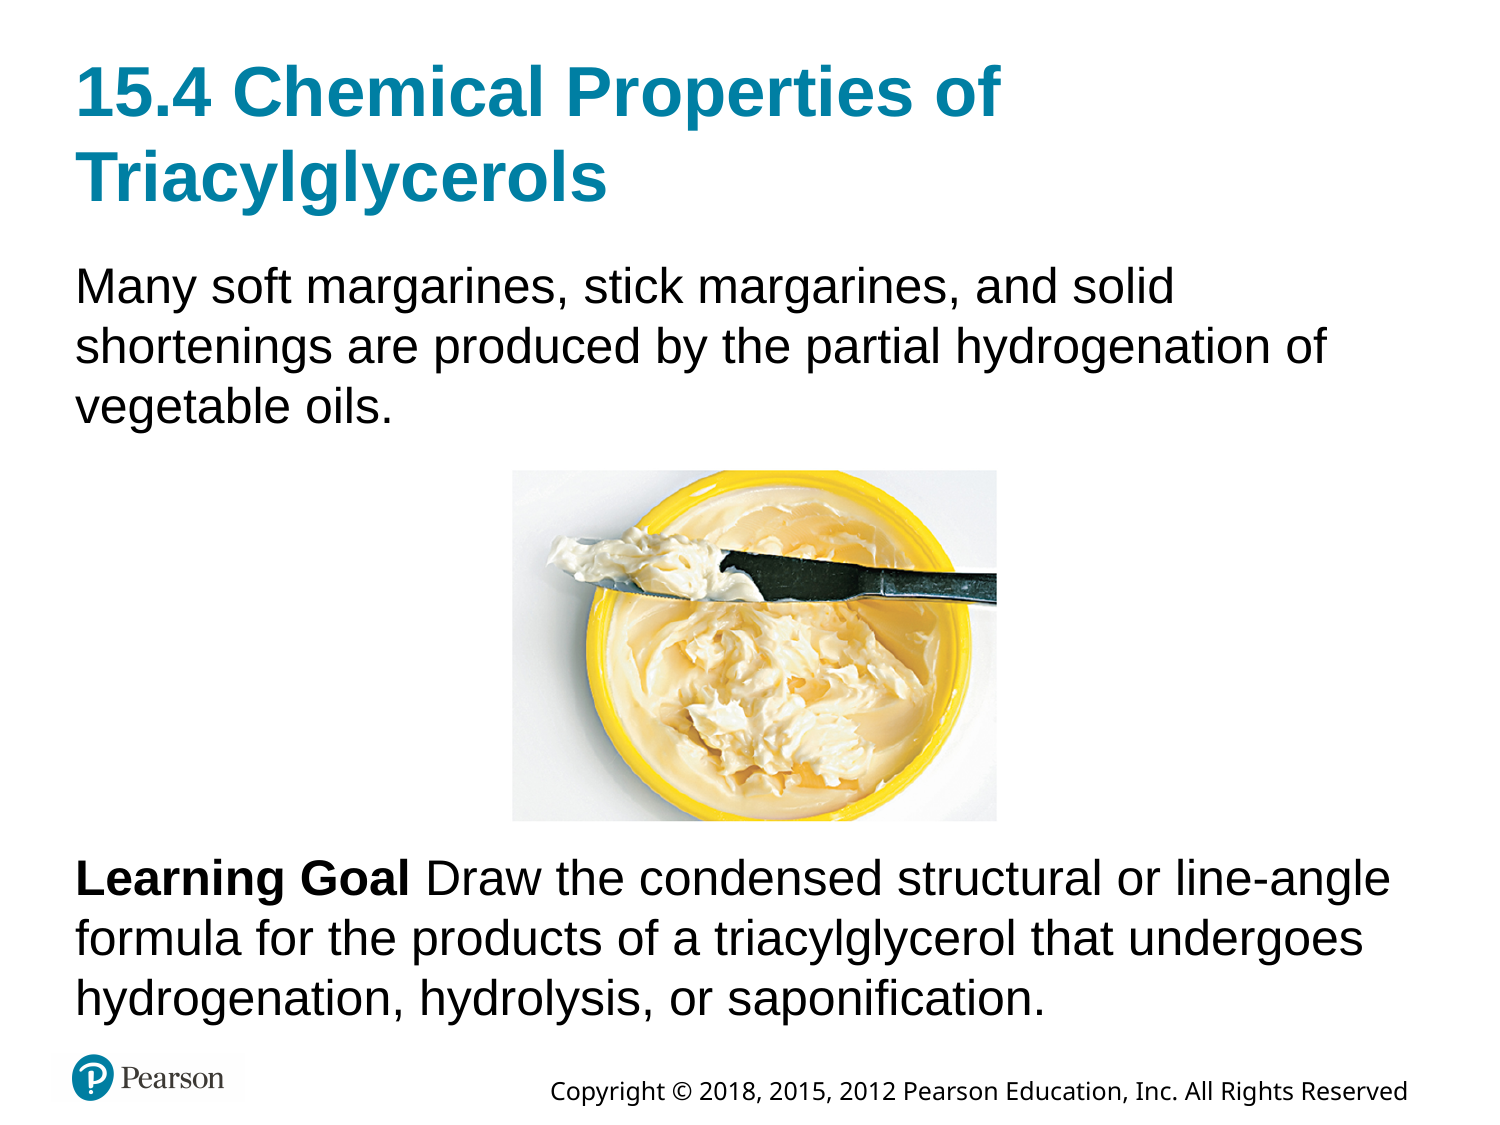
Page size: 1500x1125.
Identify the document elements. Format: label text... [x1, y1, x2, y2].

title 15.4 Chemical Properties of Triacylglycerols [75, 35, 1425, 216]
list Many soft margarines, stick margarines, and solid shortenings are produced by the partial hydrogenation of vegetable oils. [75, 253, 1433, 441]
picture [51, 1053, 245, 1102]
list Learning Goal Draw the condensed structural or line-angle formula for the products of a triacylglycerol that undergoes hydrogenation, hydrolysis, or saponification. [75, 845, 1399, 1038]
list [509, 468, 998, 822]
